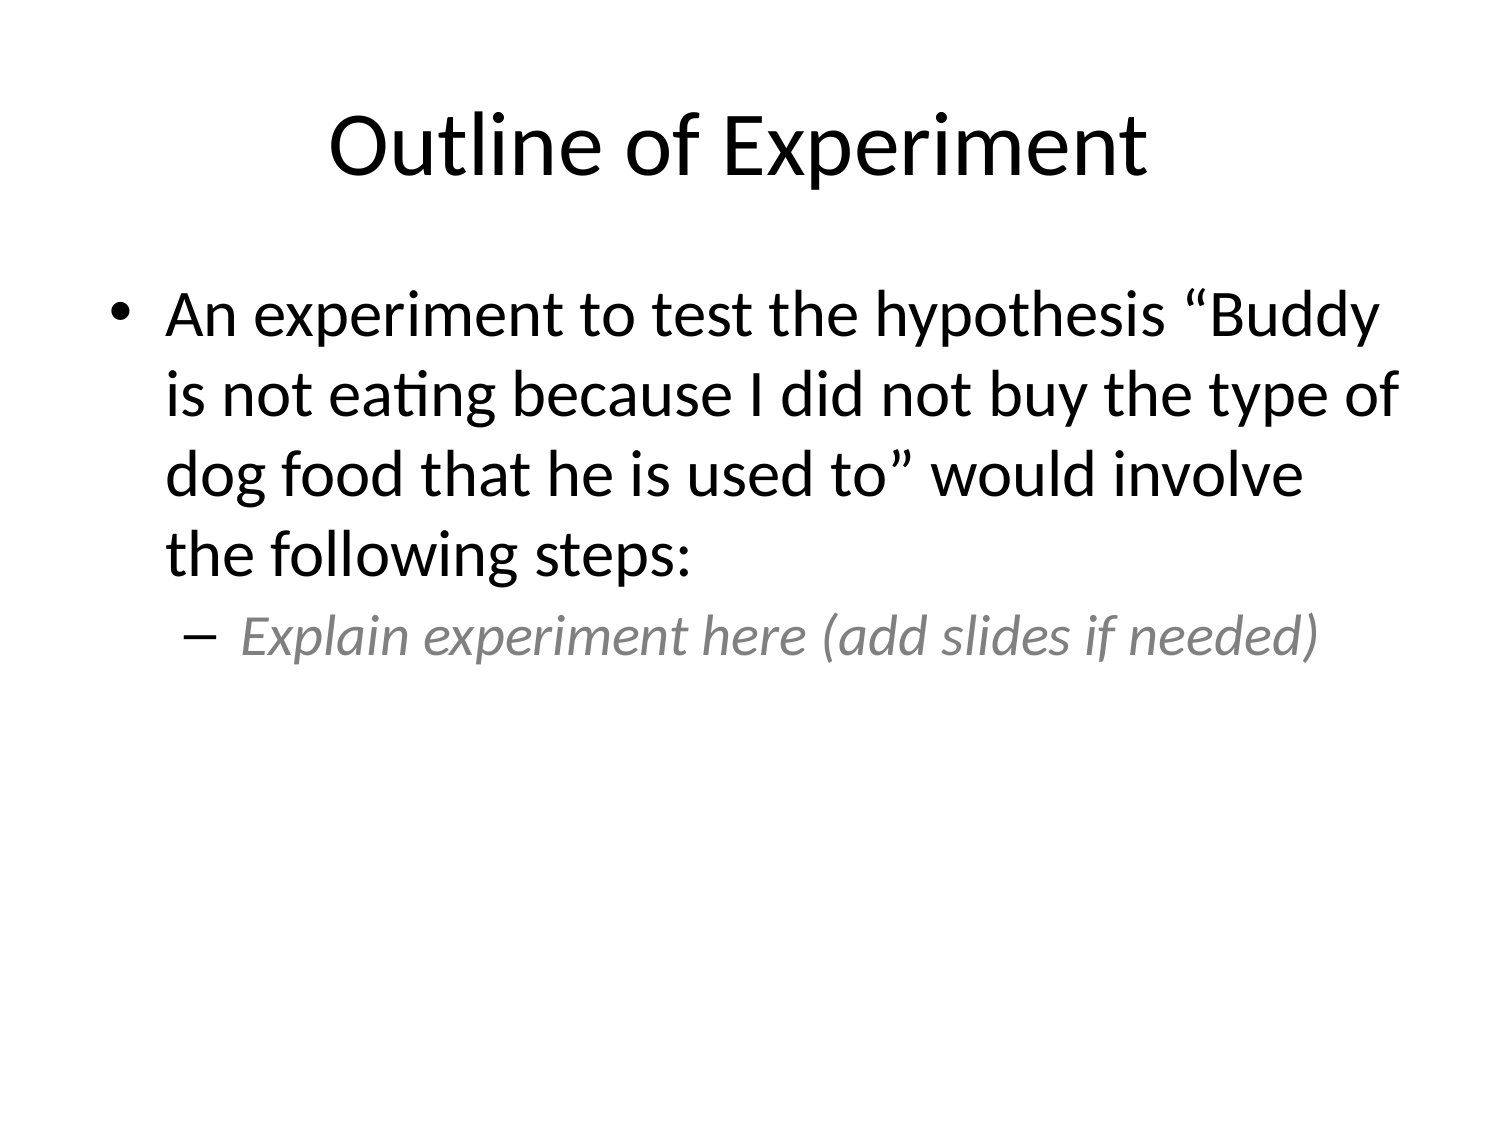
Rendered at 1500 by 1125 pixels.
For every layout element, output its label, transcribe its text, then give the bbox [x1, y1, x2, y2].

list An experiment to test the hypothesis “Buddy is not eating because I did not buy the type of dog food that he is used to” would involve the following steps: Explain experiment here (add slides if needed) [75, 262, 1425, 1005]
title Outline of Experiment [75, 45, 1425, 233]
